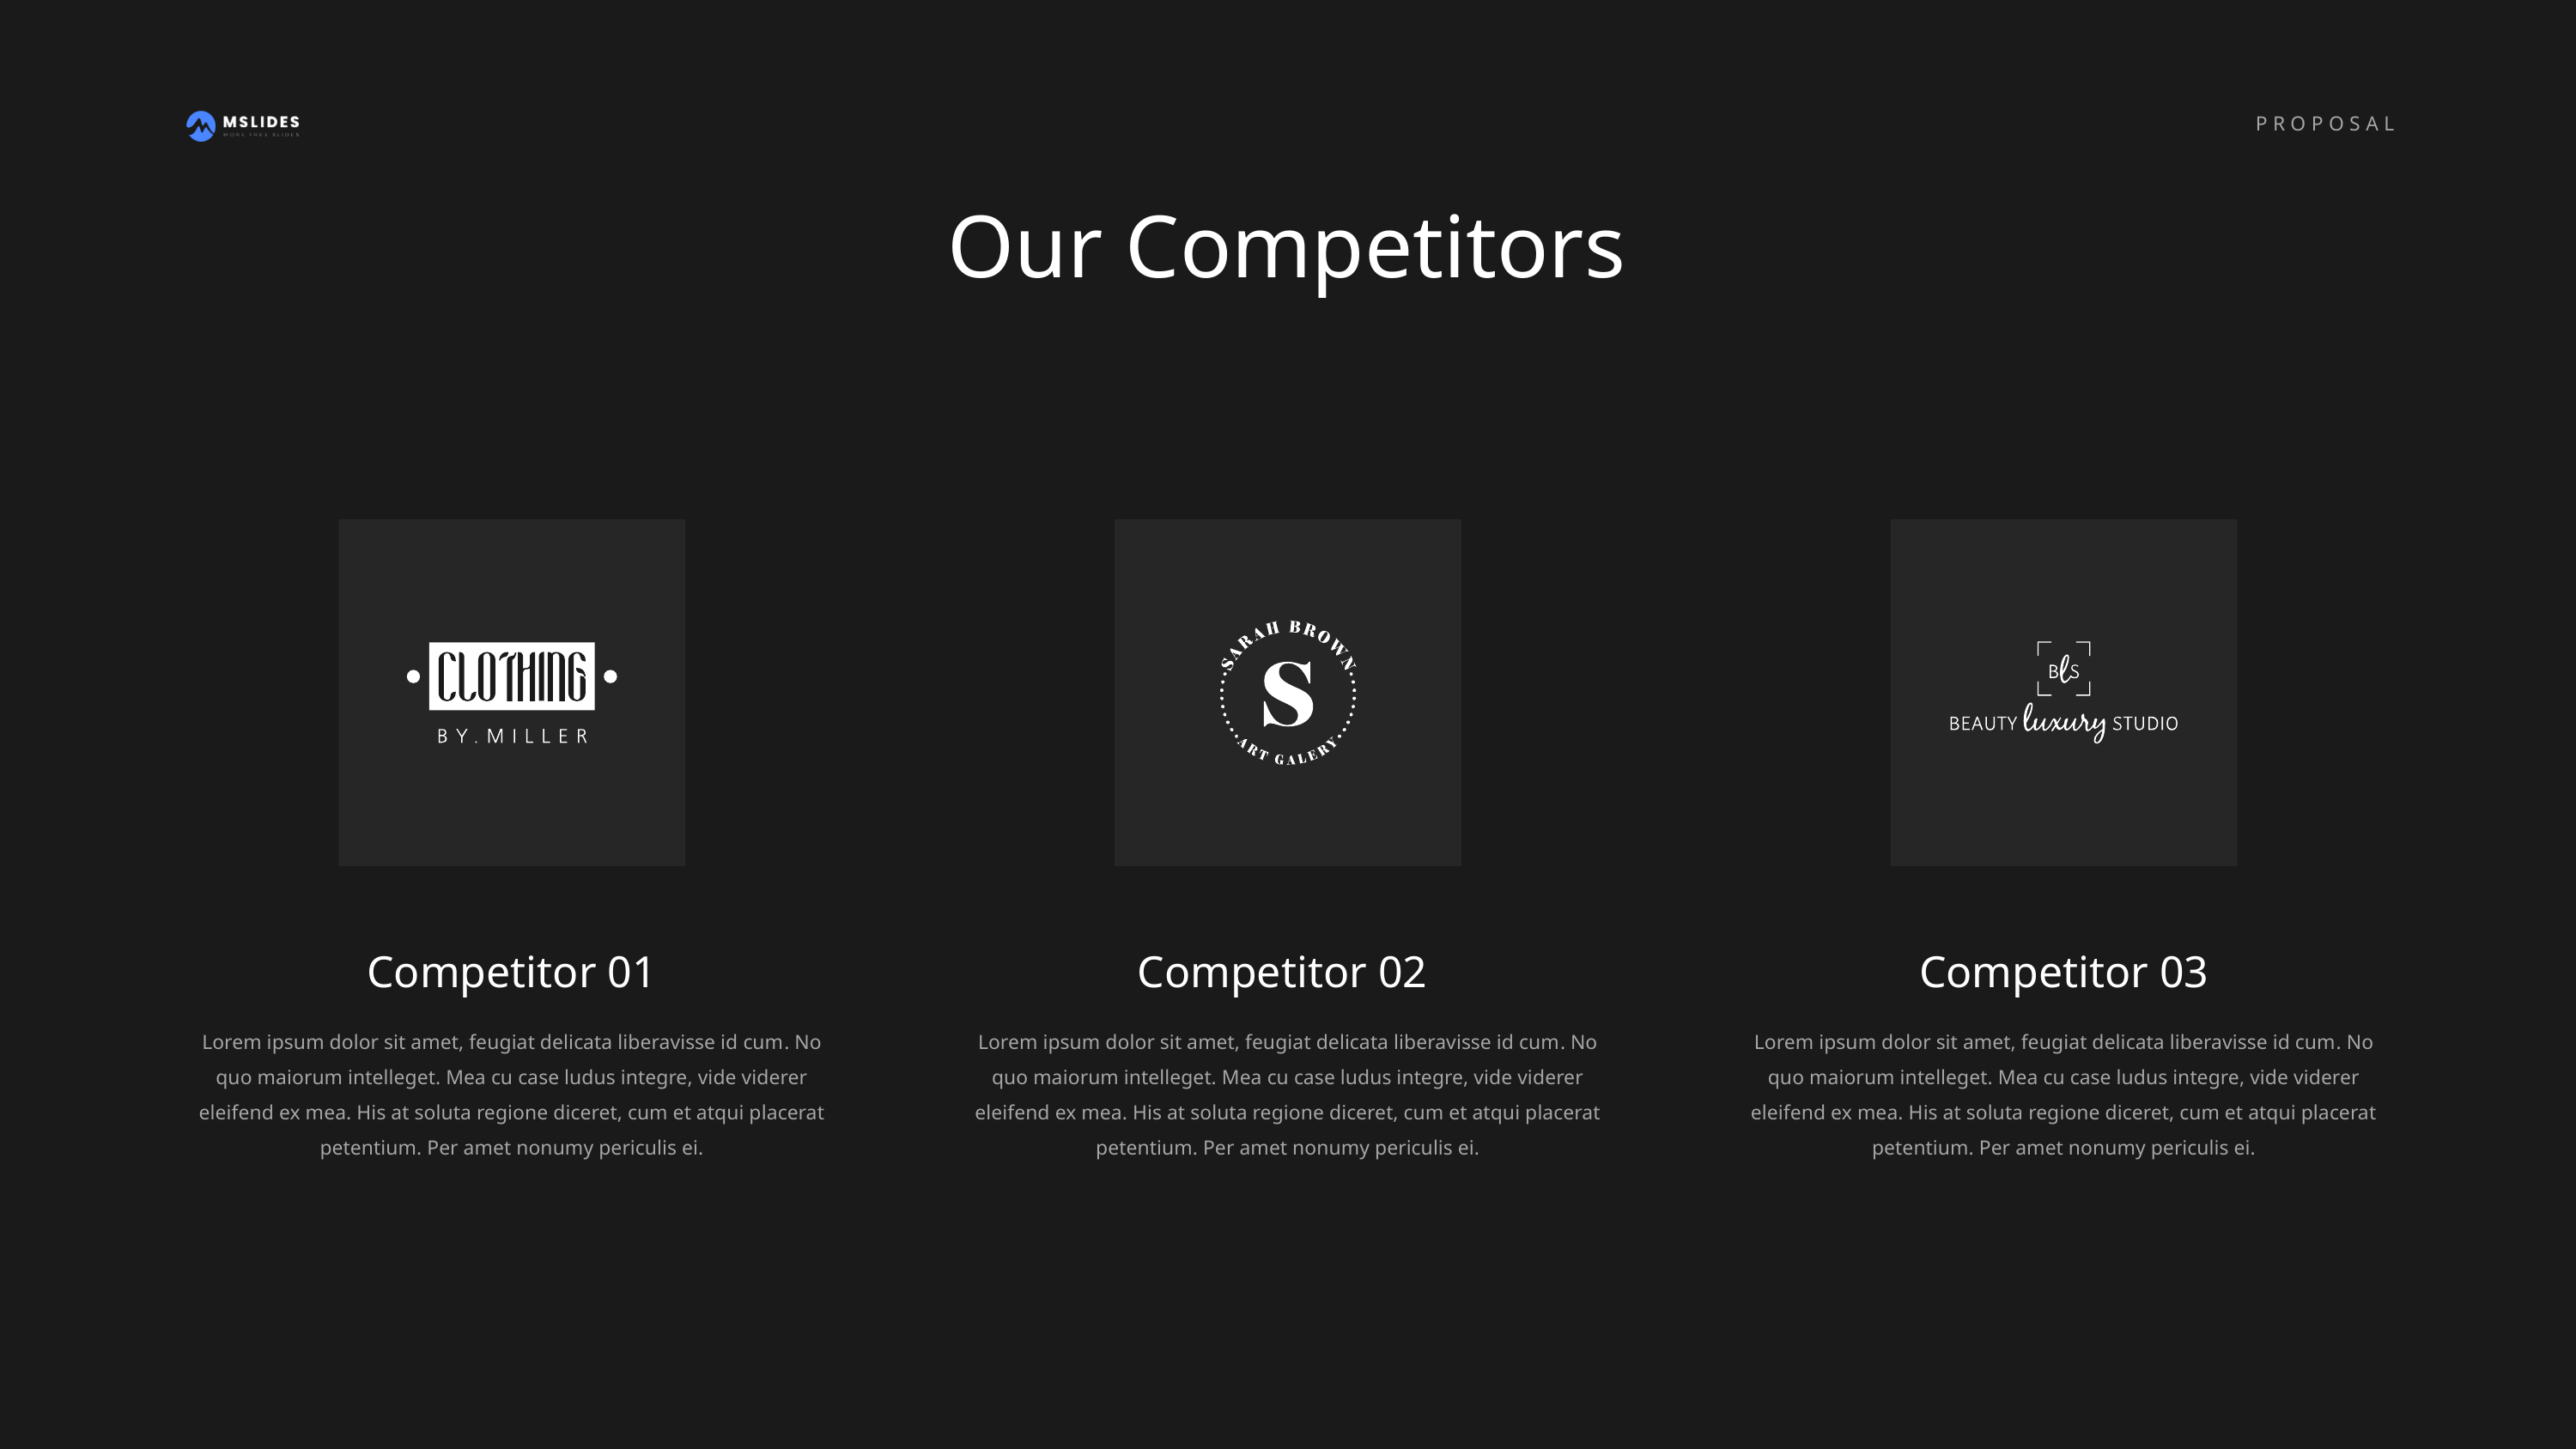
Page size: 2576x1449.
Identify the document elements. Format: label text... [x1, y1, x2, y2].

text_box [1114, 518, 1462, 867]
text_box [337, 518, 686, 867]
text_box Competitor 03 Lorem ipsum dolor sit amet, feugiat delicata liberavisse id cum. No quo maiorum intelleget. Mea cu case ludus integre, vide viderer eleifend ex mea. His at soluta regione diceret, cum et atqui placerat petentium. Per amet nonumy periculis ei. [1736, 938, 2391, 1166]
text_box Our Competitors [556, 185, 2018, 302]
text_box Competitor 01 Lorem ipsum dolor sit amet, feugiat delicata liberavisse id cum. No quo maiorum intelleget. Mea cu case ludus integre, vide viderer eleifend ex mea. His at soluta regione diceret, cum et atqui placerat petentium. Per amet nonumy periculis ei. [184, 938, 840, 1166]
text_box Competitor 02 Lorem ipsum dolor sit amet, feugiat delicata liberavisse id cum. No quo maiorum intelleget. Mea cu case ludus integre, vide viderer eleifend ex mea. His at soluta regione diceret, cum et atqui placerat petentium. Per amet nonumy periculis ei. [960, 938, 1616, 1166]
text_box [1219, 620, 1357, 765]
picture [186, 111, 299, 142]
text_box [406, 642, 617, 743]
text_box [1890, 518, 2239, 867]
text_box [1950, 641, 2178, 744]
